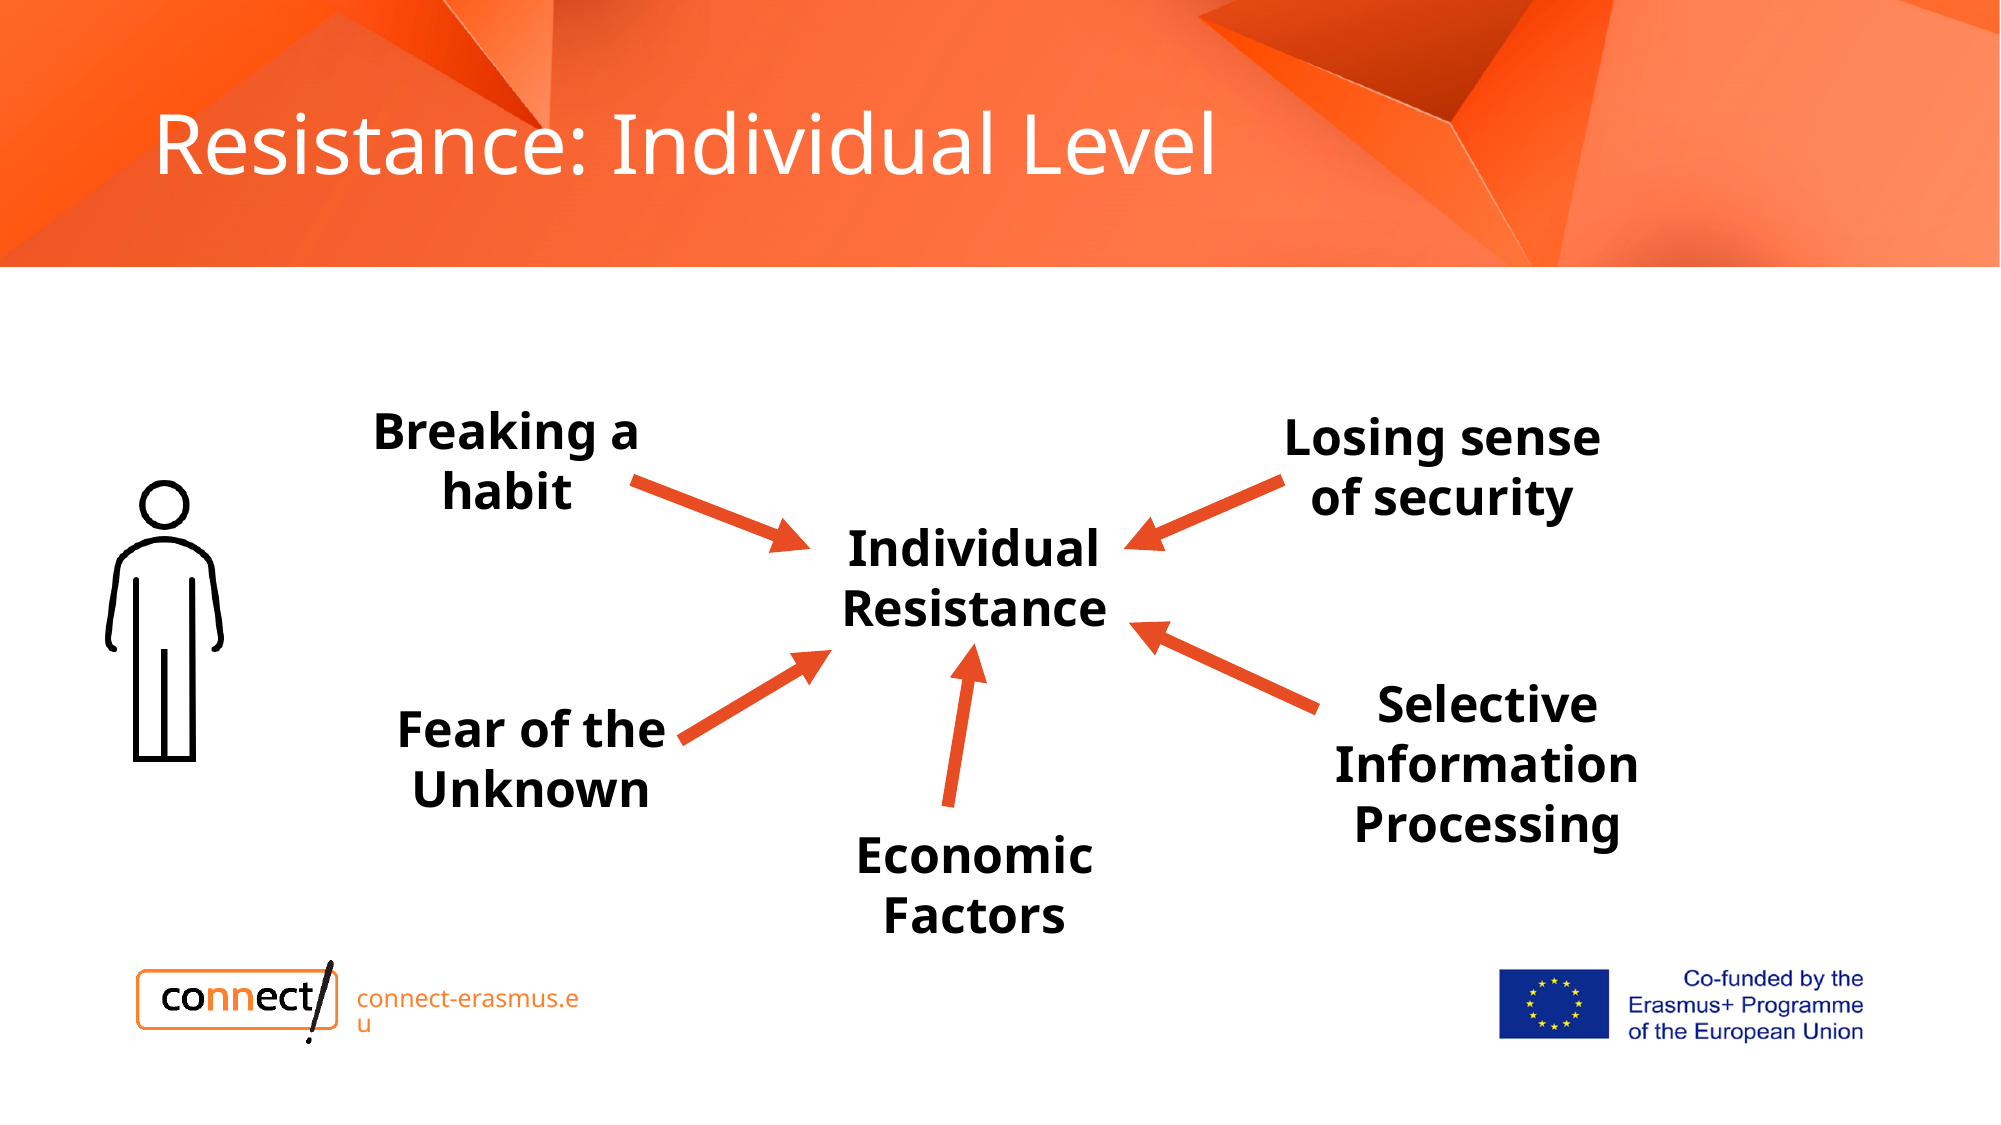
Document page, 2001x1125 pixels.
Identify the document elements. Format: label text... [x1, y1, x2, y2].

picture [2, 0, 2000, 267]
title Resistance: Individual Level [137, 89, 1863, 201]
picture [136, 960, 338, 1044]
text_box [301, 392, 1694, 953]
picture [1498, 968, 1863, 1044]
picture [13, 470, 315, 772]
footer connect-erasmus.eu [341, 976, 607, 1022]
